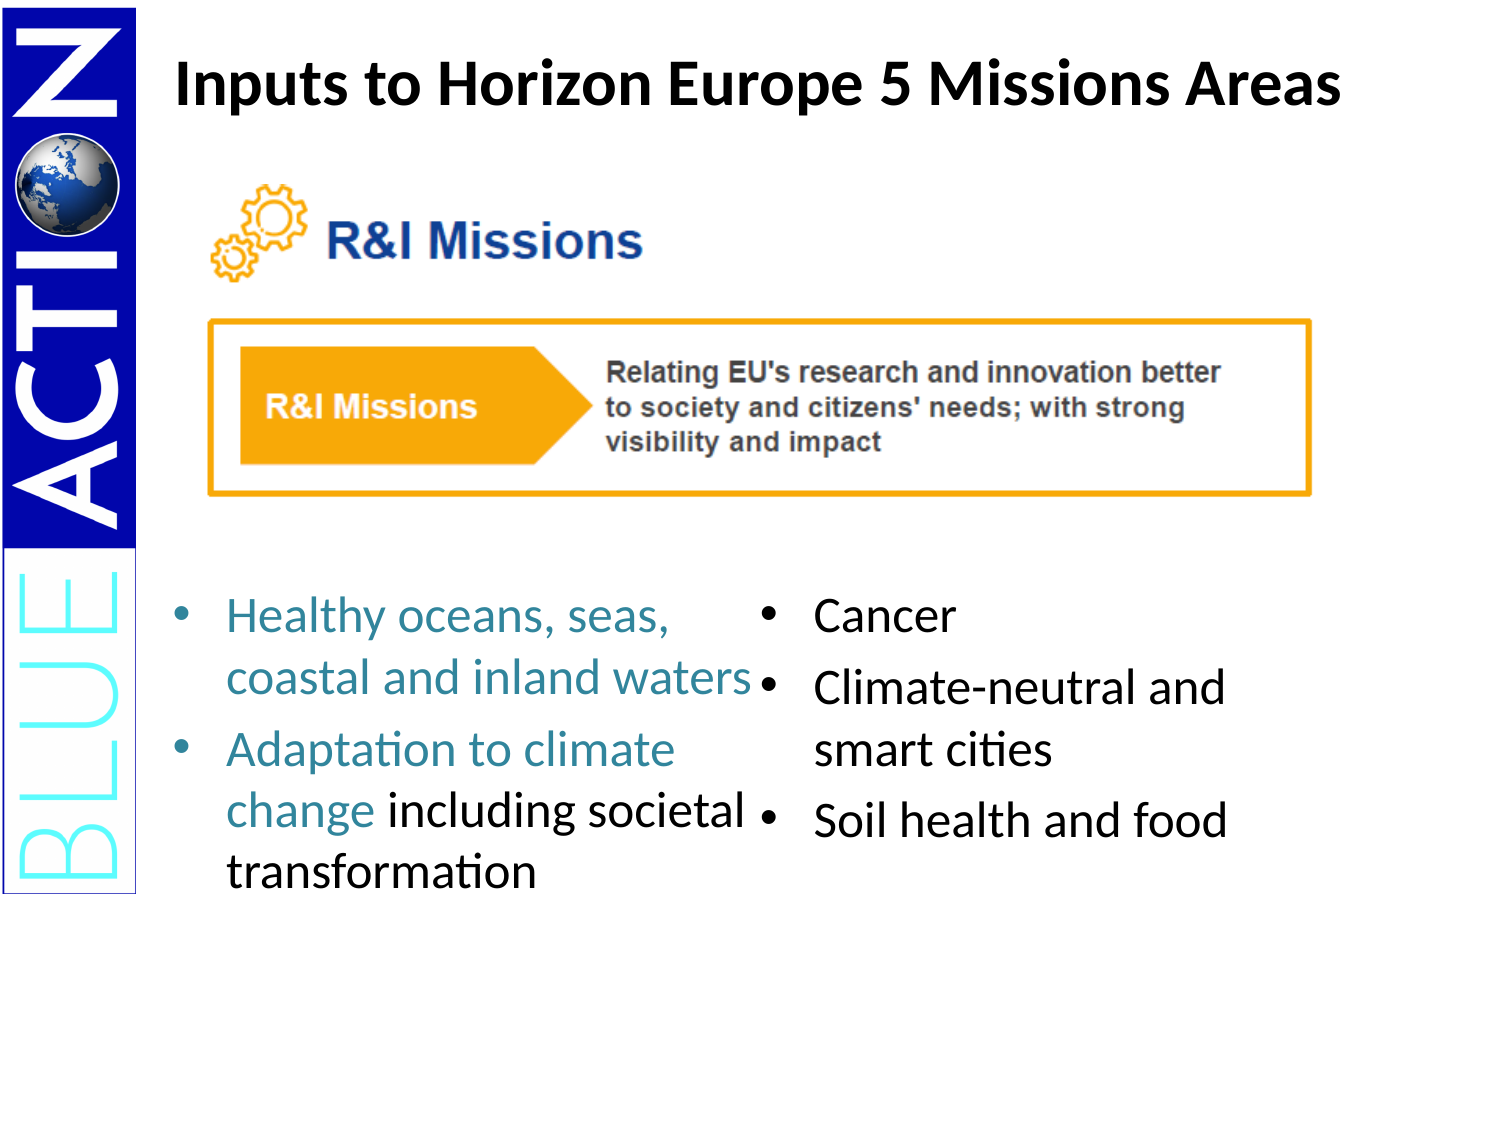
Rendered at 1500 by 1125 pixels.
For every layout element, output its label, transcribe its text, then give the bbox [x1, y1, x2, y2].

title Inputs to Horizon Europe 5 Missions Areas [159, 7, 1483, 149]
picture [3, 8, 136, 893]
picture [200, 184, 1320, 509]
list Healthy oceans, seas, coastal and inland waters Adaptation to climate change including societal transformation Cancer Climate-neutral and smart cities Soil health and food [157, 574, 1363, 929]
